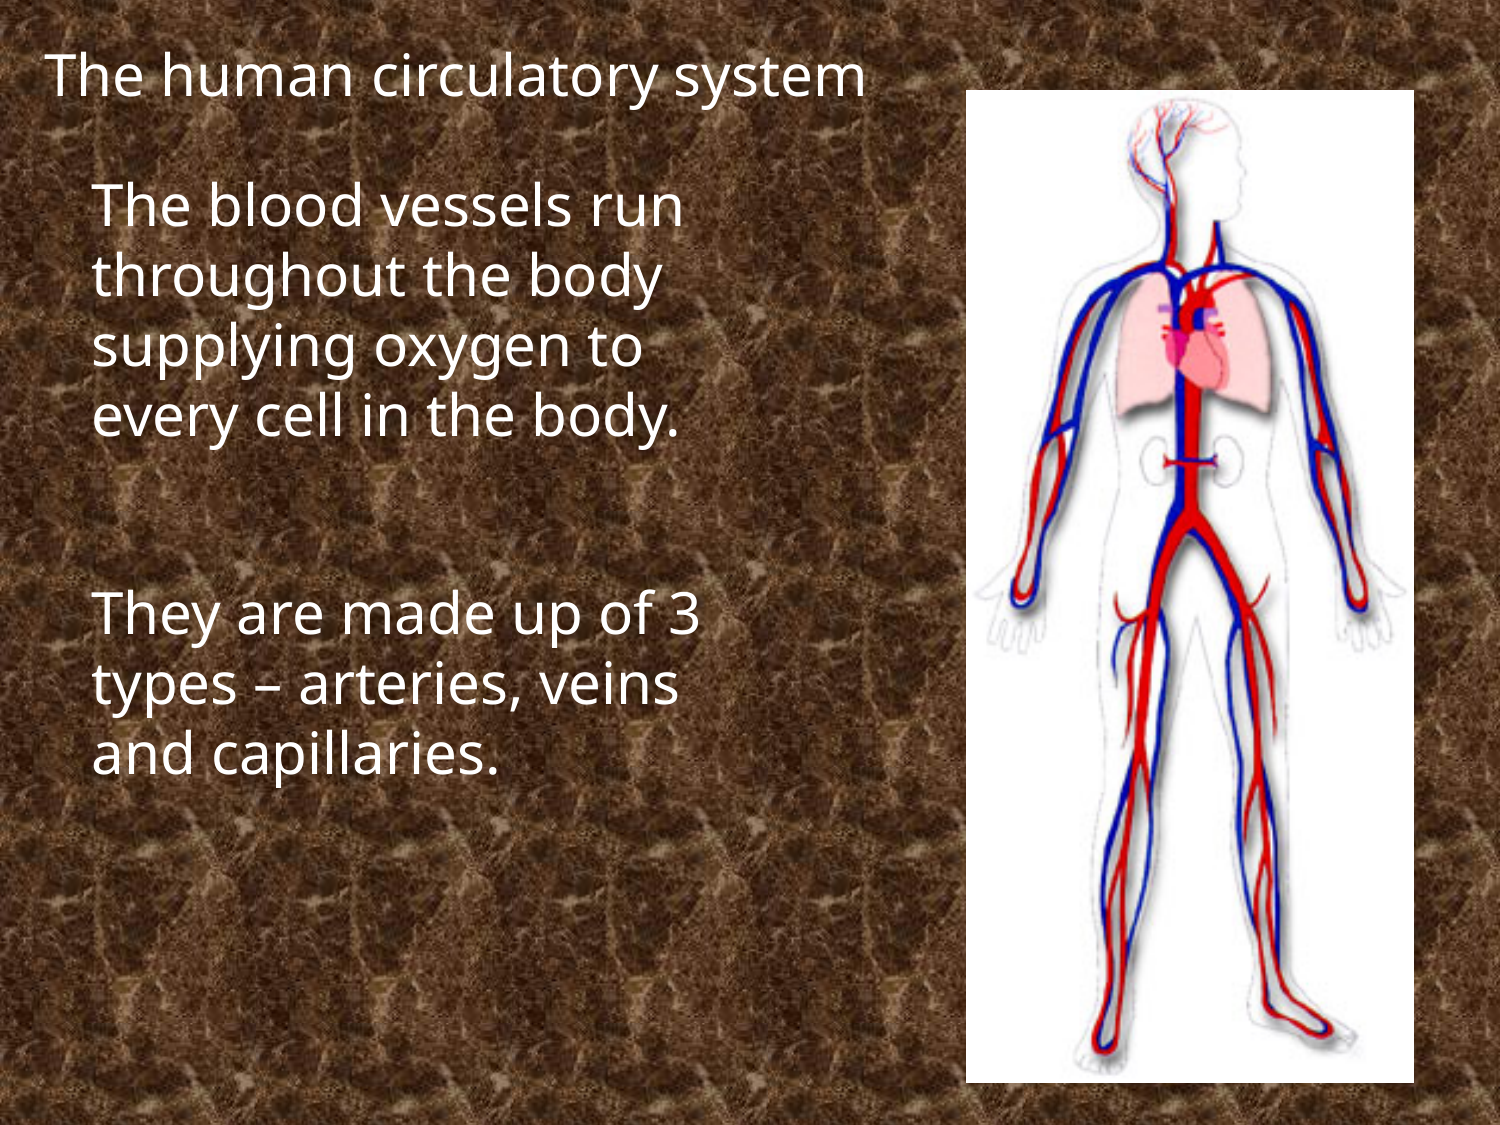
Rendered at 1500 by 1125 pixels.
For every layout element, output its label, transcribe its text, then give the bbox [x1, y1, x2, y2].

text_box The blood vessels run throughout the body supplying oxygen to every cell in the body. They are made up of 3 types – arteries, veins and capillaries. [76, 160, 809, 794]
text_box The human circulatory system [29, 31, 904, 116]
picture [0, 0, 1500, 1125]
